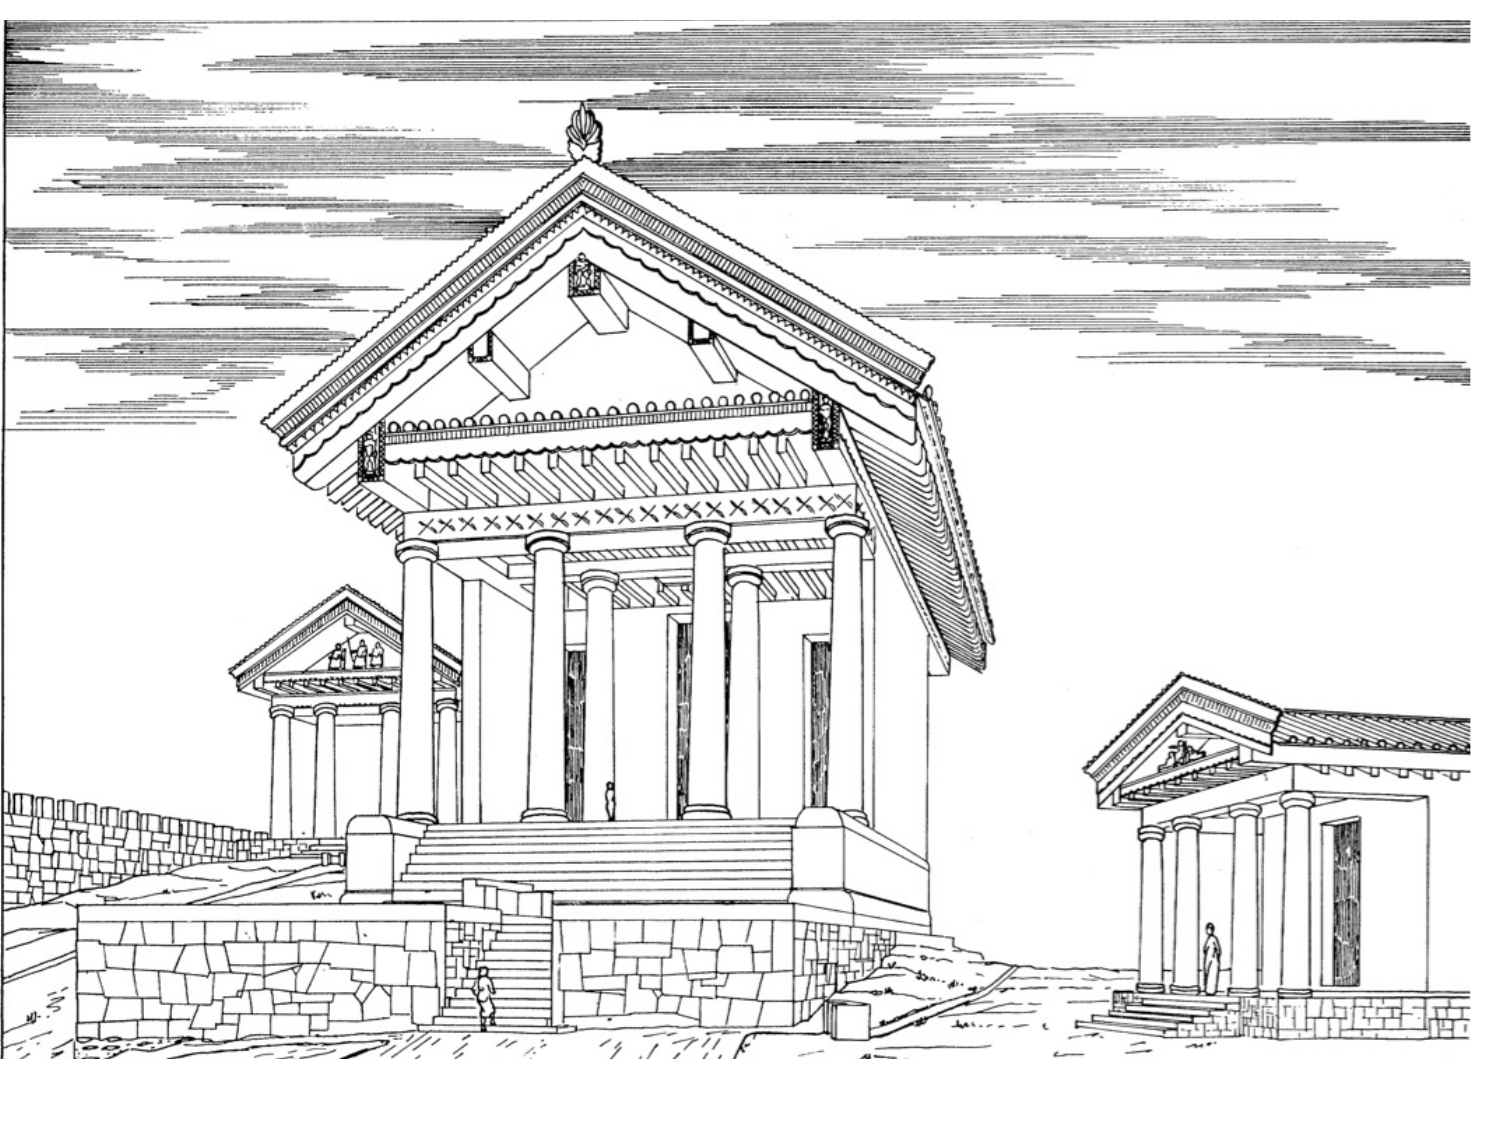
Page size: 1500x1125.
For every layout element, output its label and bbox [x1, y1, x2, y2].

list [0, 20, 1471, 1059]
